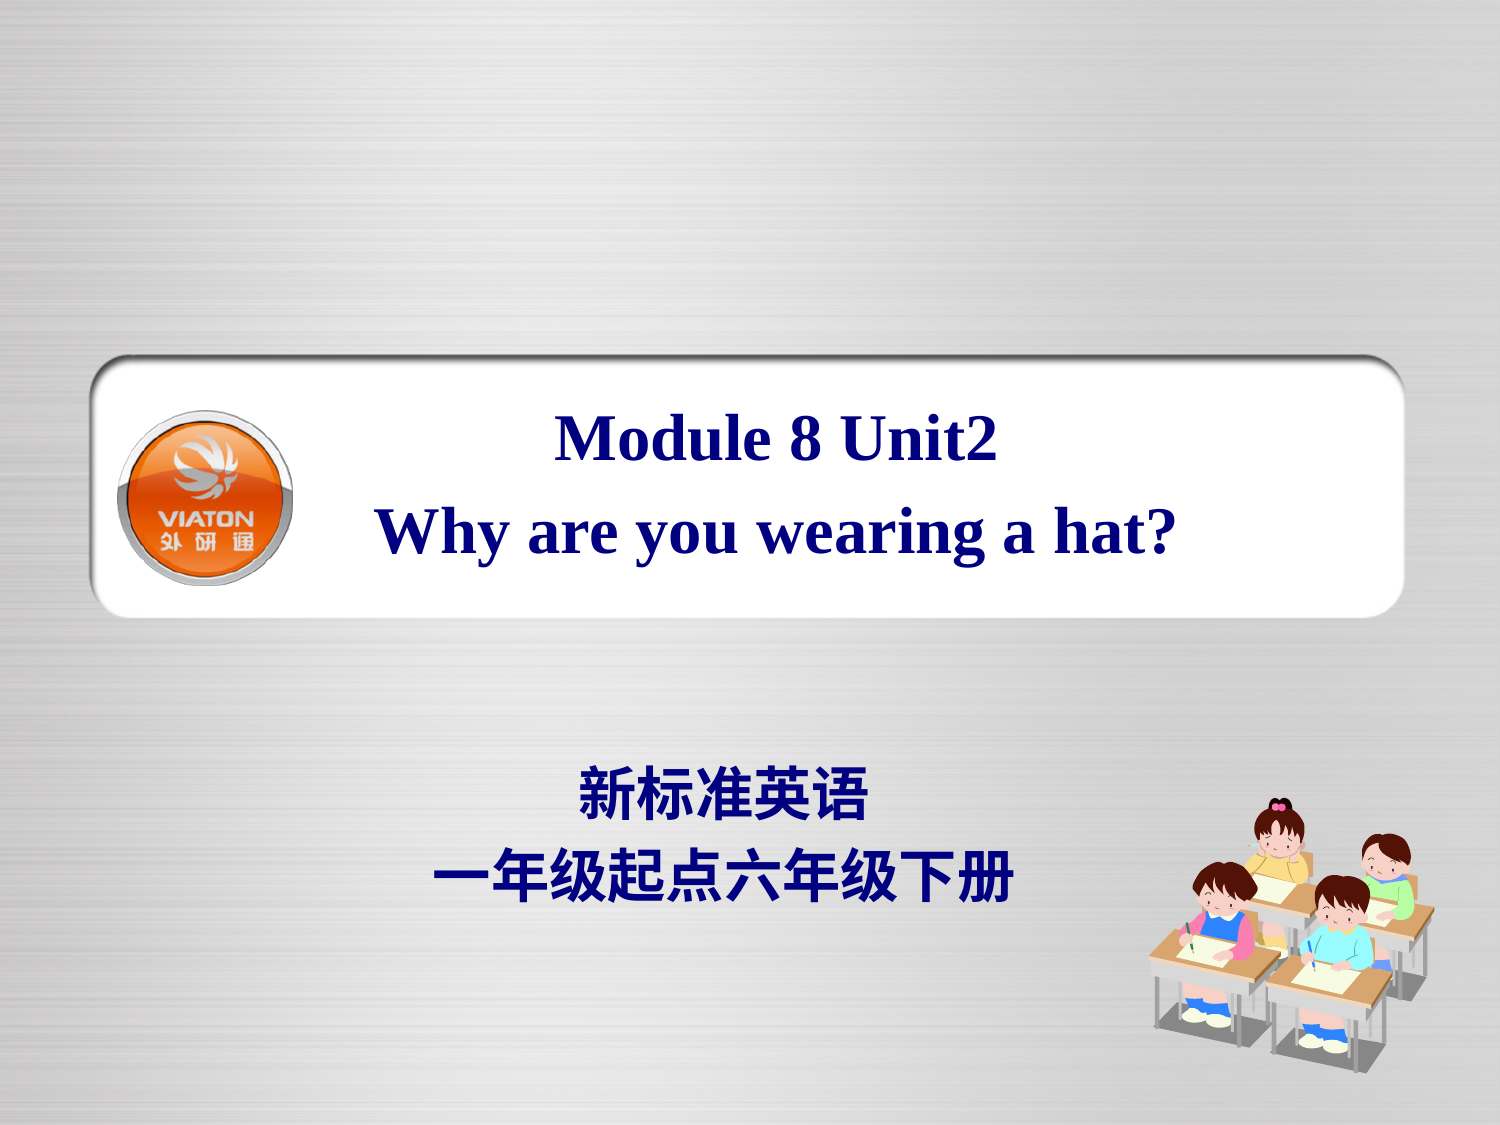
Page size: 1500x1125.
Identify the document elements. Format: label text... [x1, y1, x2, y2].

picture [0, 0, 1500, 1125]
subtitle 新标准英语 一年级起点六年级下册 [198, 749, 1250, 962]
text_box Module 8 Unit2 Why are you wearing a hat? [234, 386, 1336, 575]
